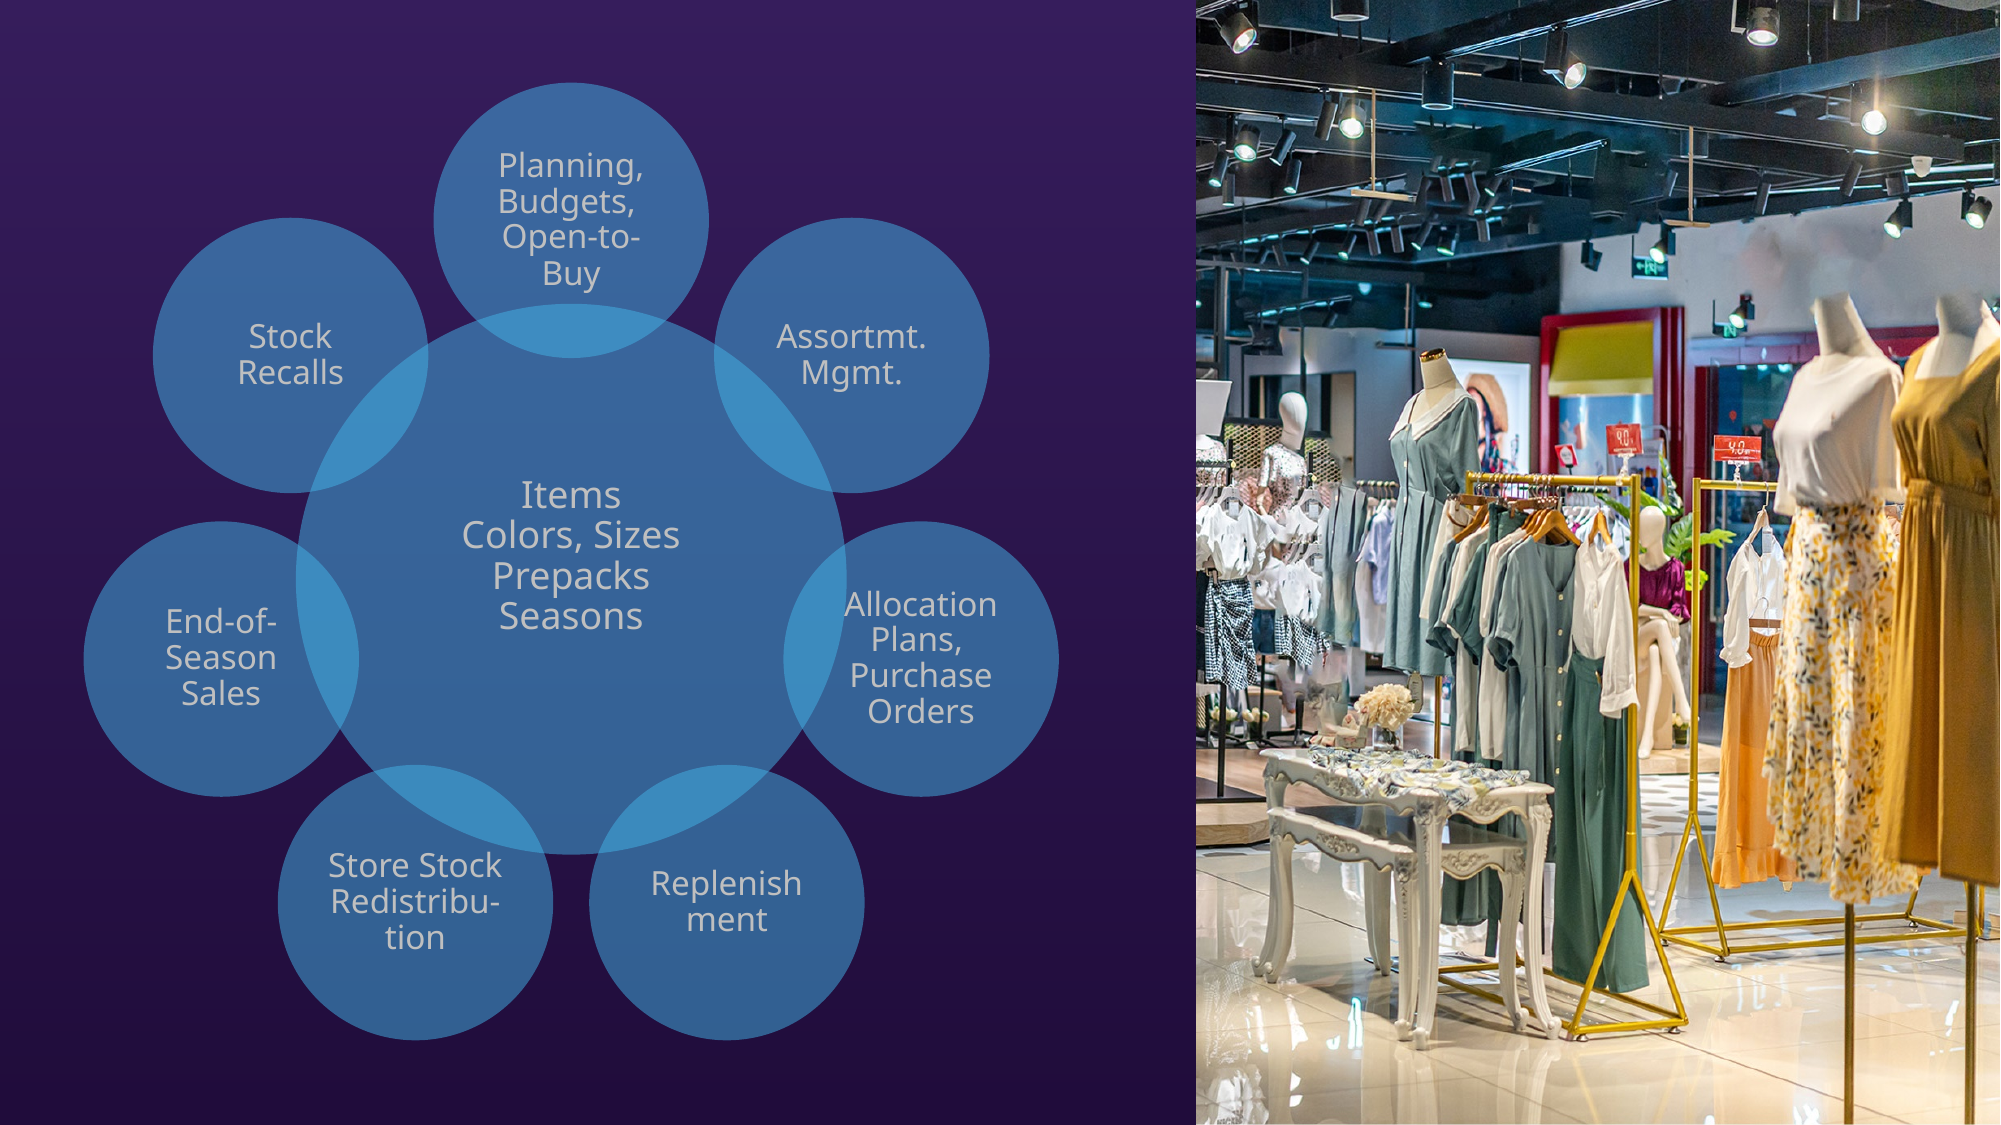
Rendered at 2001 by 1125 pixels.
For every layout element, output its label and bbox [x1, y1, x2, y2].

text_box [0, 73, 1196, 1050]
picture [1196, 0, 2000, 1125]
